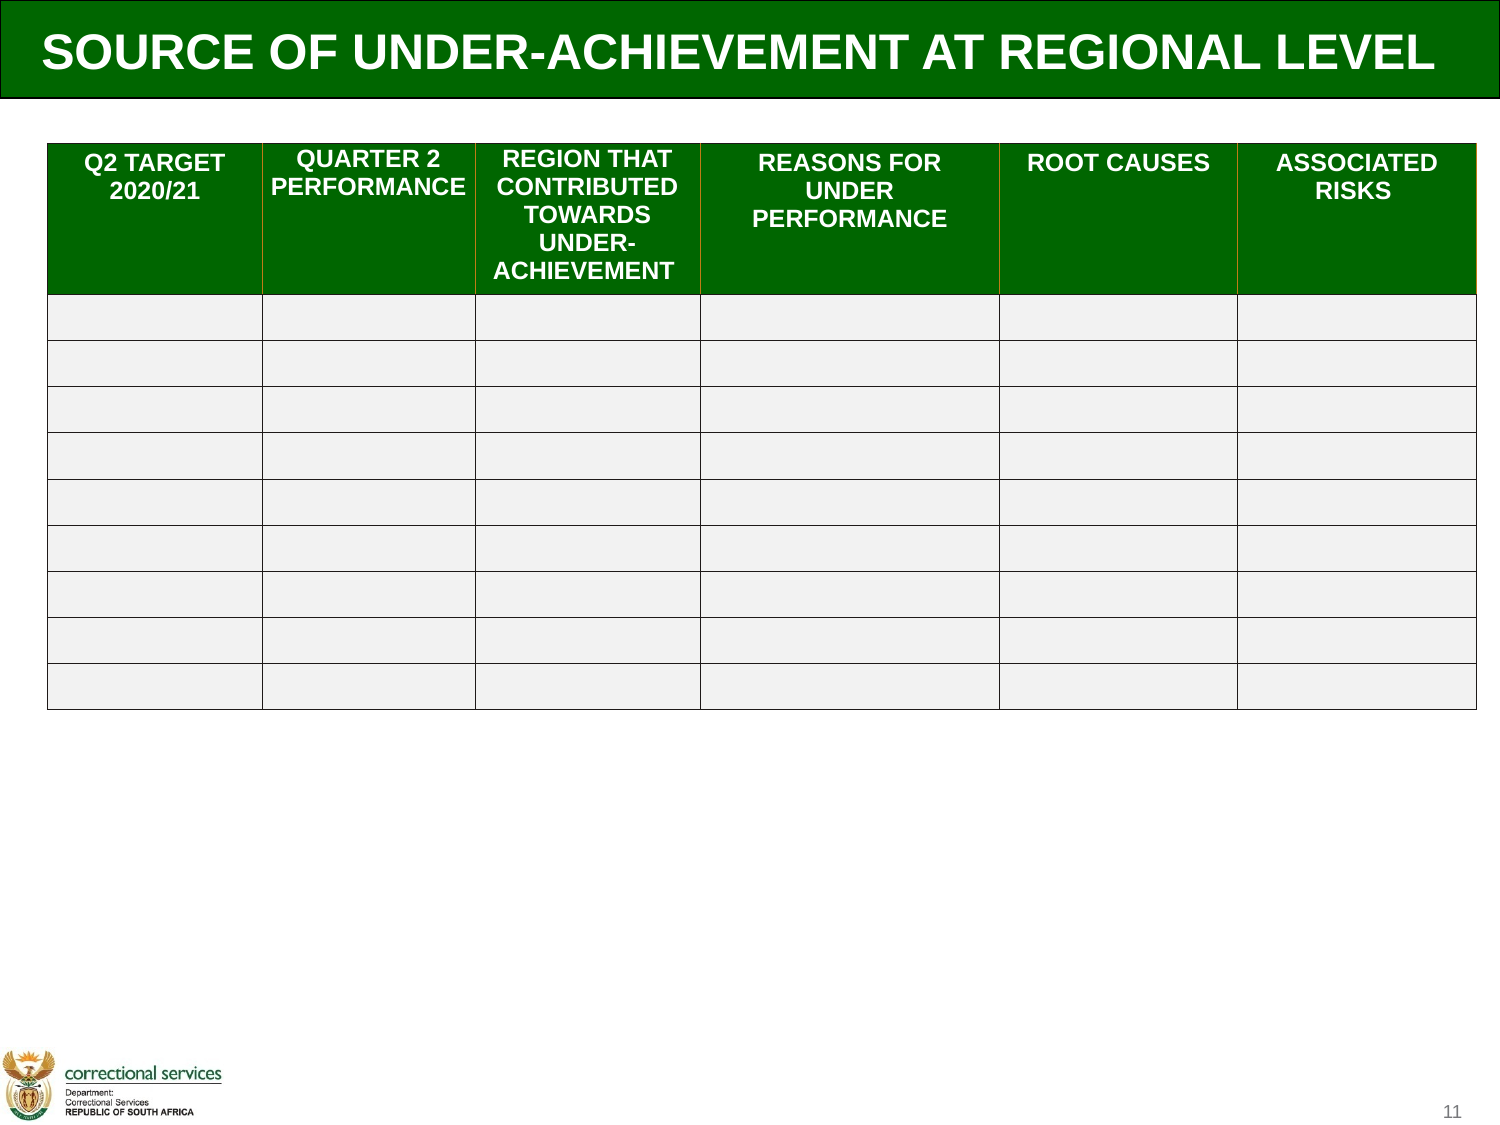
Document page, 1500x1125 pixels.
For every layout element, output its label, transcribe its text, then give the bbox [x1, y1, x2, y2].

table_cell [48, 480, 262, 525]
table_cell [476, 387, 700, 432]
table_cell [1238, 664, 1476, 709]
table_cell [476, 480, 700, 525]
table_header Q2 TARGET 2020/21 [48, 144, 262, 294]
table_cell [48, 618, 262, 663]
table_cell [1238, 618, 1476, 663]
table_cell [701, 341, 999, 386]
table_cell [476, 572, 700, 617]
table_cell [263, 295, 475, 340]
text_box SOURCE OF UNDER-ACHIEVEMENT AT REGIONAL LEVEL [26, 12, 1477, 88]
table_cell [1000, 572, 1237, 617]
table_cell [48, 526, 262, 571]
table_cell [701, 295, 999, 340]
table_cell [1000, 664, 1237, 709]
table_cell [476, 526, 700, 571]
table_cell [1238, 295, 1476, 340]
table_cell [263, 572, 475, 617]
table_cell [263, 480, 475, 525]
table_cell [701, 387, 999, 432]
table_cell [476, 433, 700, 479]
table_cell [48, 295, 262, 340]
table_cell [1000, 387, 1237, 432]
table_cell [1000, 526, 1237, 571]
table_cell [263, 341, 475, 386]
table_cell [1238, 526, 1476, 571]
table_cell [1238, 572, 1476, 617]
table_cell [263, 618, 475, 663]
table_cell [701, 480, 999, 525]
table_cell [263, 387, 475, 432]
table_cell [701, 433, 999, 479]
table_cell [1000, 295, 1237, 340]
table_cell [48, 433, 262, 479]
table_cell [1238, 341, 1476, 386]
table_cell [701, 572, 999, 617]
table_cell [1238, 387, 1476, 432]
table_cell [701, 526, 999, 571]
table_header ROOT CAUSES [1000, 144, 1237, 294]
table_cell [263, 664, 475, 709]
table_cell [1000, 618, 1237, 663]
table_cell [263, 433, 475, 479]
table_cell [1238, 433, 1476, 479]
table_cell [48, 572, 262, 617]
table_header ASSOCIATED RISKS [1238, 144, 1476, 294]
table_header QUARTER 2 PERFORMANCE [263, 144, 475, 294]
table_cell [48, 341, 262, 386]
table_cell [476, 664, 700, 709]
table_cell [1000, 480, 1237, 525]
table_header REASONS FOR UNDER PERFORMANCE [701, 144, 999, 294]
table_cell [1000, 433, 1237, 479]
table_cell [48, 387, 262, 432]
table_cell [701, 664, 999, 709]
table_cell [263, 526, 475, 571]
table_cell [476, 618, 700, 663]
table_cell [476, 341, 700, 386]
table_cell [476, 295, 700, 340]
table_cell [701, 618, 999, 663]
picture [0, 1047, 224, 1122]
table_header REGION THAT CONTRIBUTED TOWARDS UNDER-ACHIEVEMENT [476, 144, 700, 294]
table_cell [48, 664, 262, 709]
table_cell [1000, 341, 1237, 386]
table_cell [1238, 480, 1476, 525]
